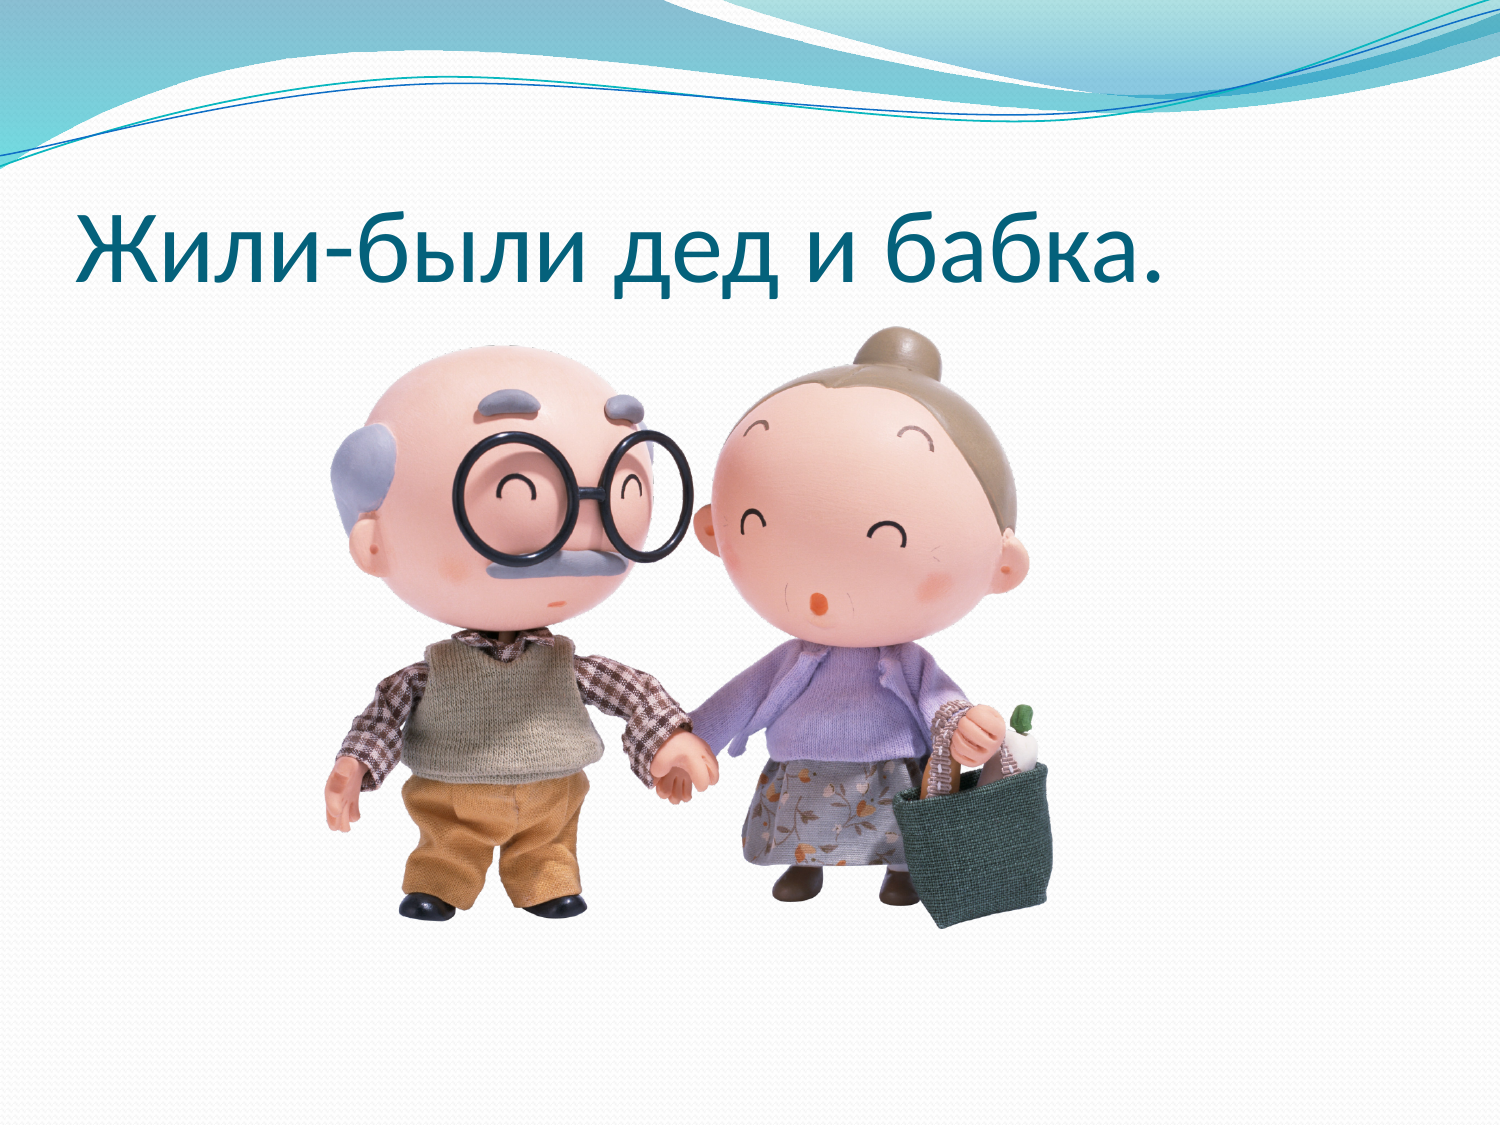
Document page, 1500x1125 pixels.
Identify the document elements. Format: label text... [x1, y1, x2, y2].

title Жили-были дед и бабка. [75, 115, 1425, 303]
picture [324, 325, 1053, 930]
